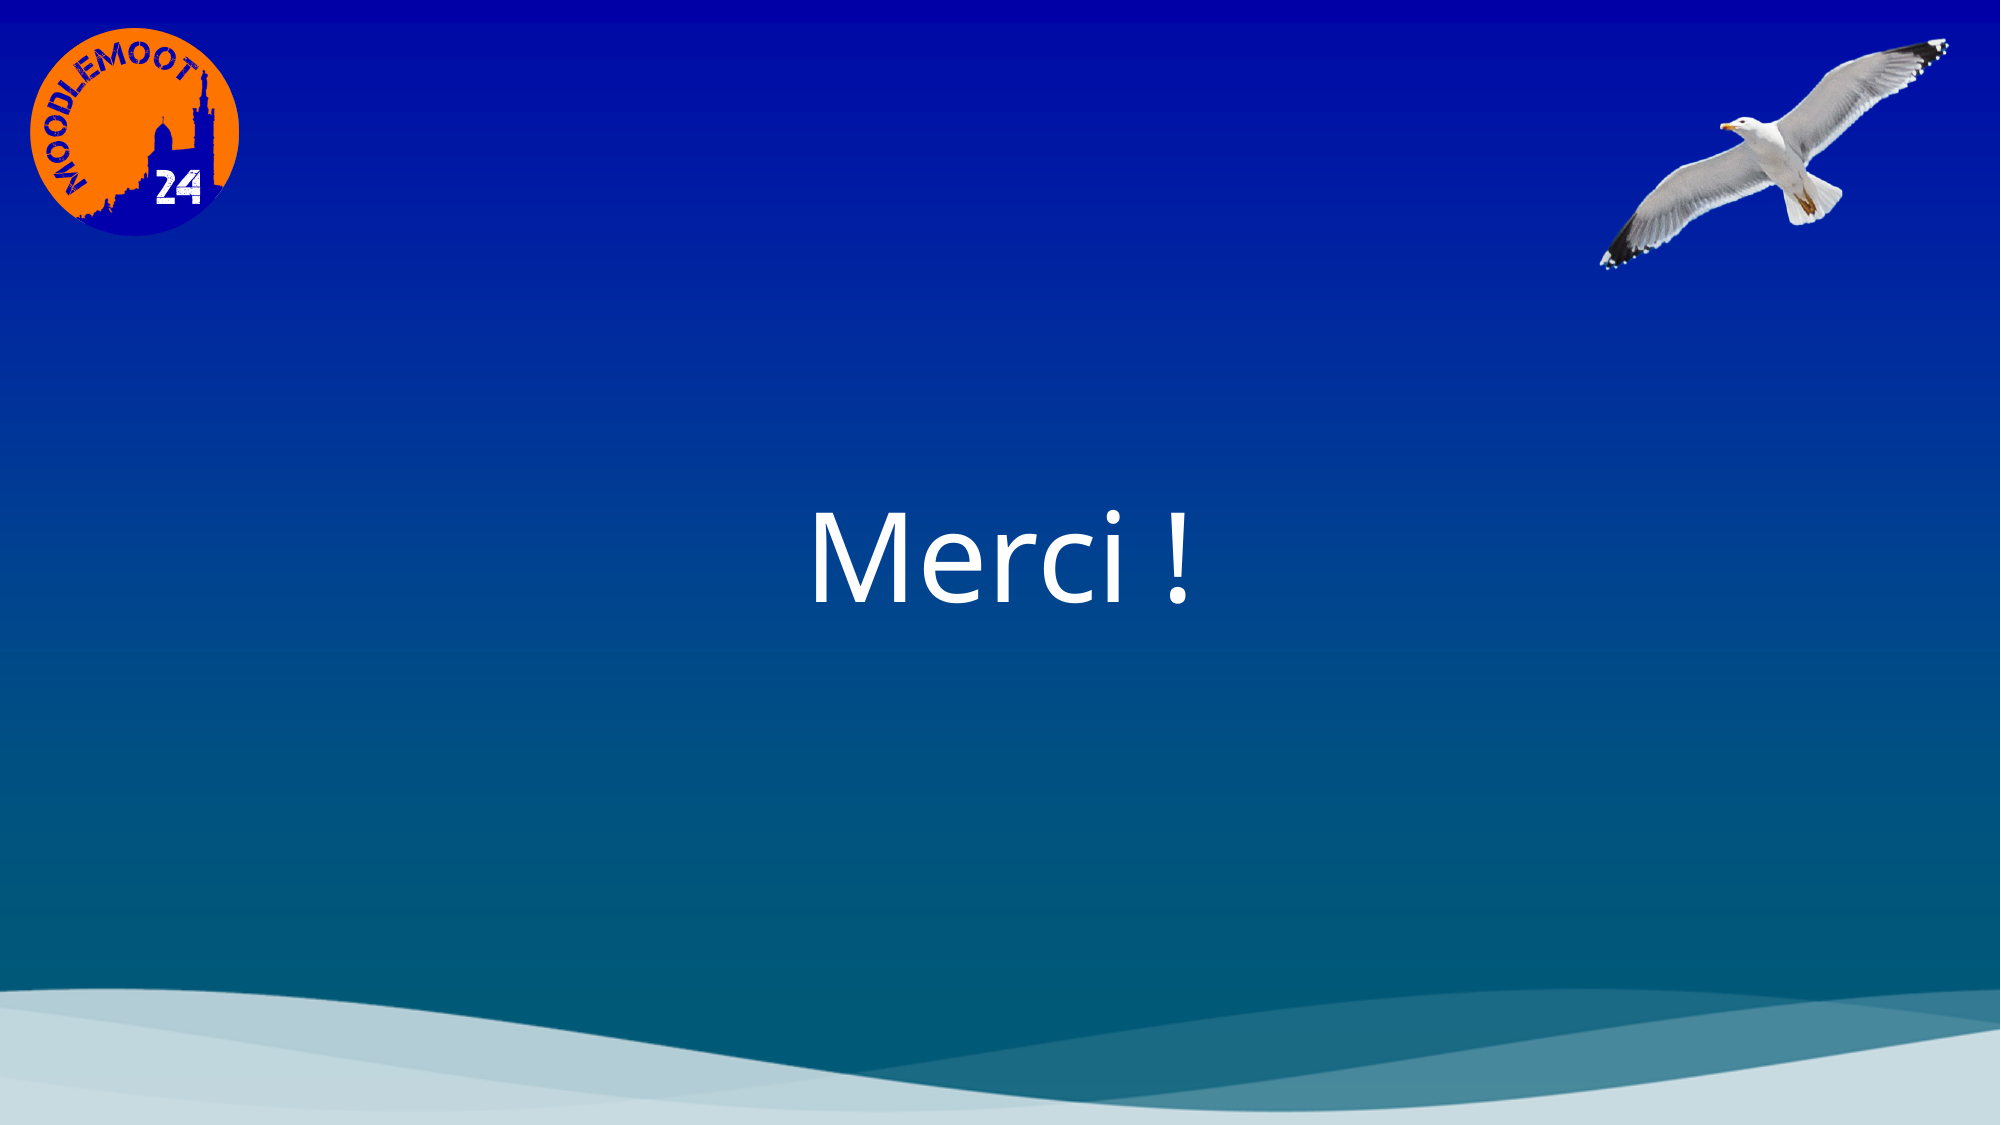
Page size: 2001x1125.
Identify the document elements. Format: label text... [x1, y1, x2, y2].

picture [0, 0, 2000, 810]
title Merci ! [311, 453, 1689, 672]
picture [0, 989, 2000, 1125]
